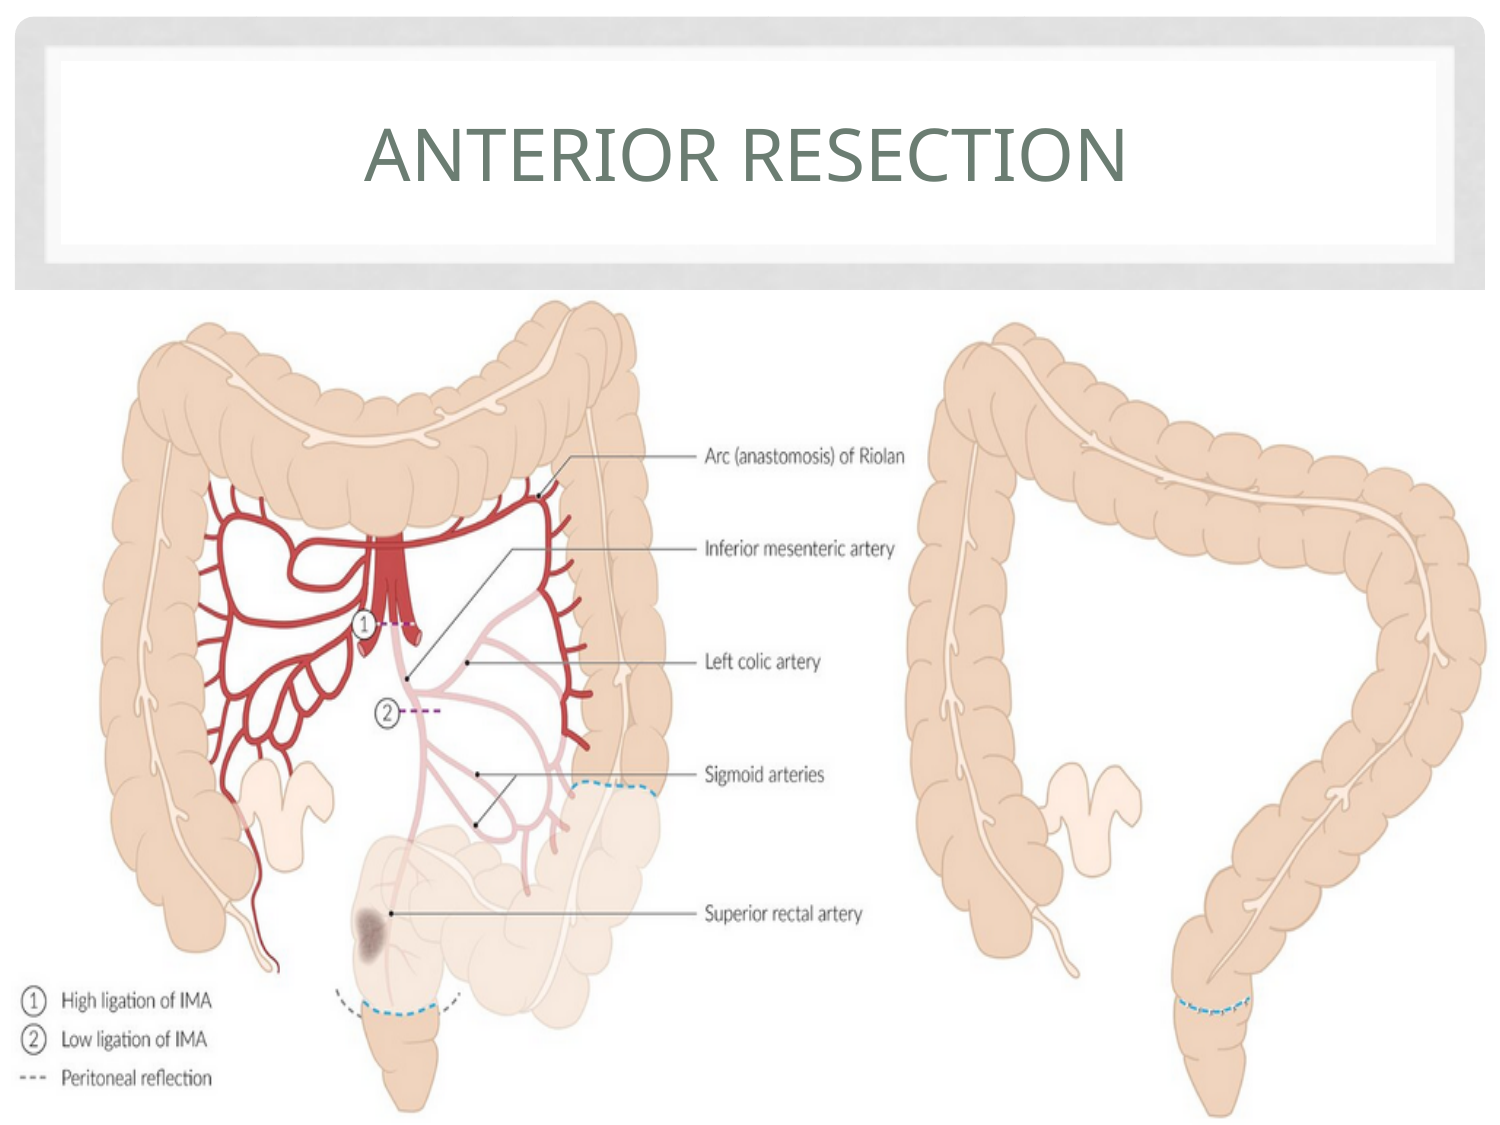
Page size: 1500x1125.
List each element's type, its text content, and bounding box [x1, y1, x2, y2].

title Anterior resection [69, 66, 1425, 238]
picture [0, 290, 1500, 1125]
